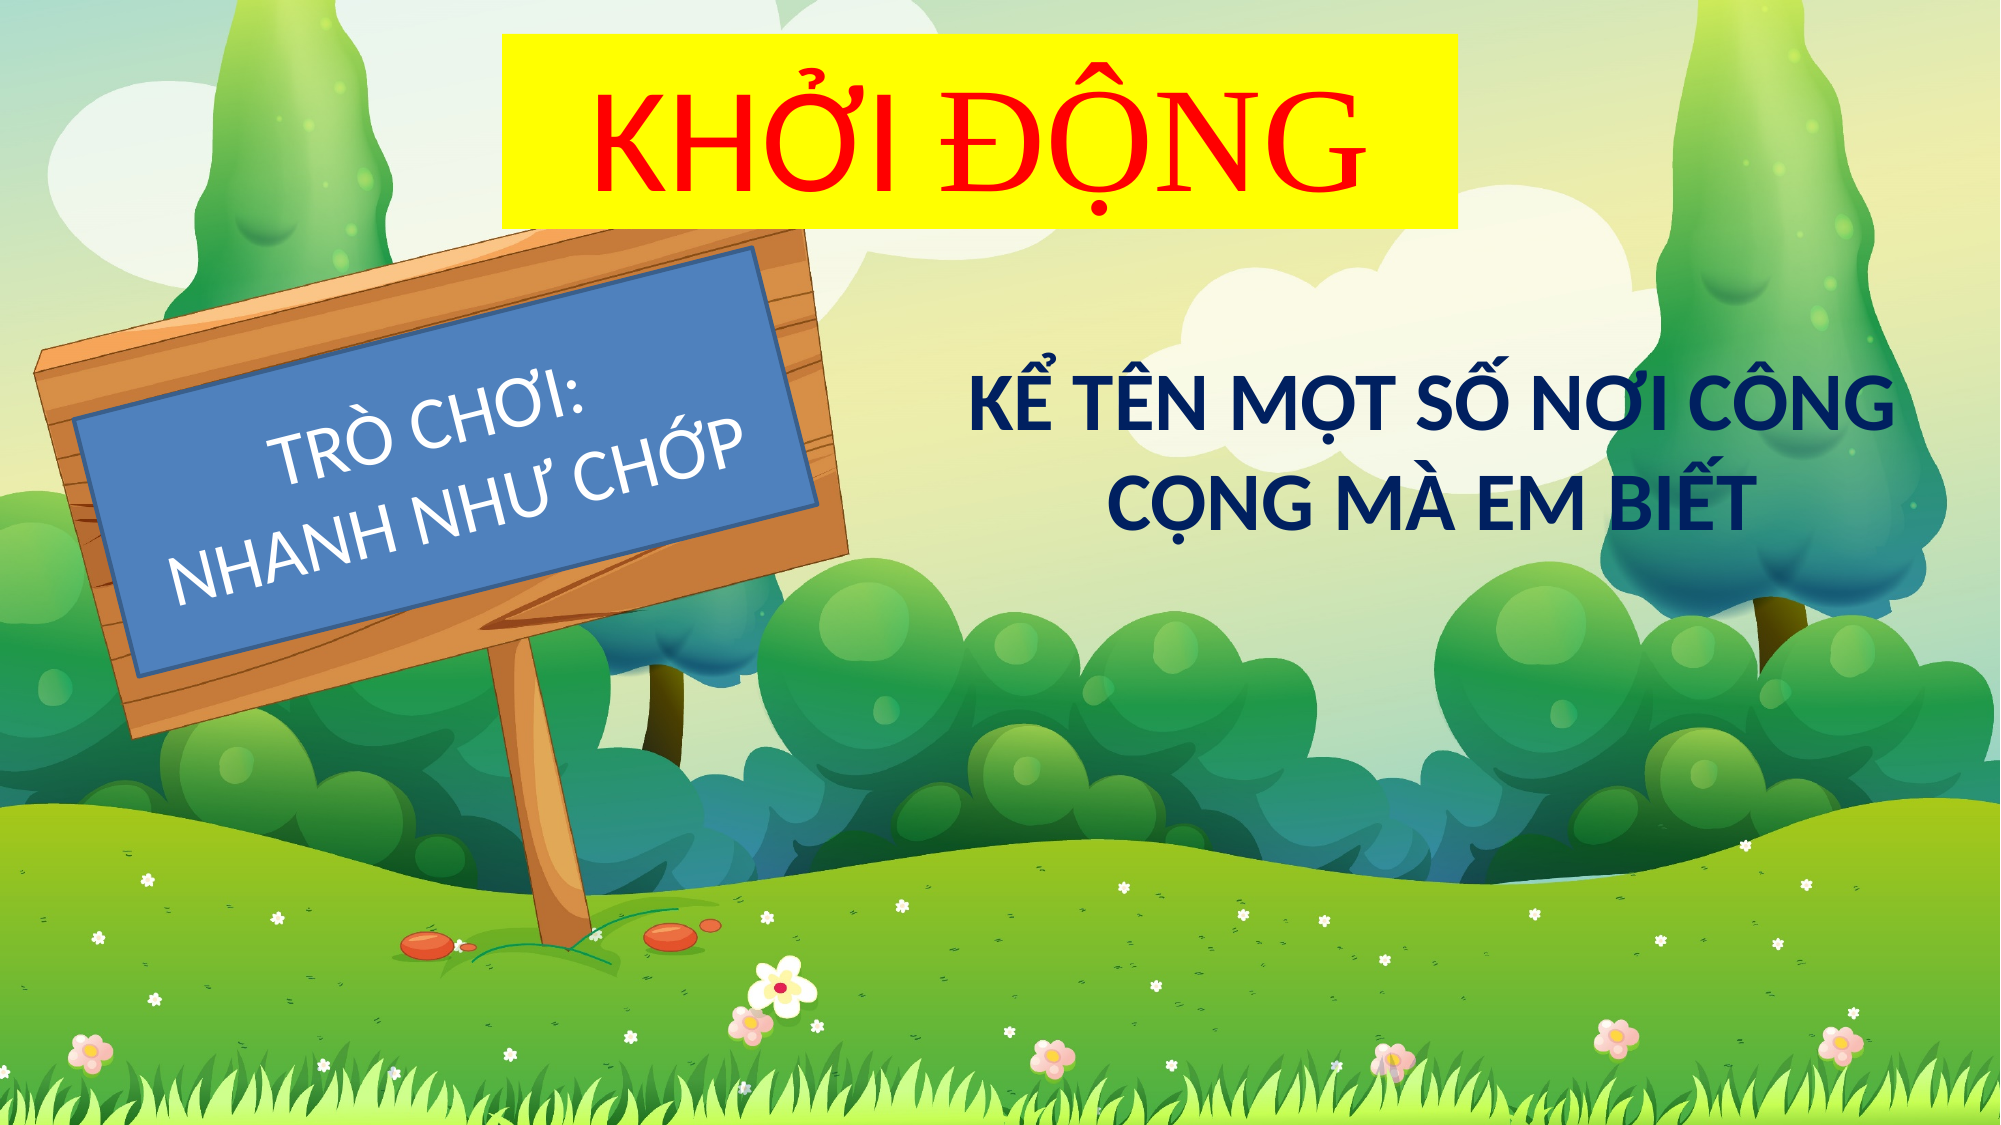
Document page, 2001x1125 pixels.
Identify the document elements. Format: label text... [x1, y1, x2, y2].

text_box KỂ TÊN MỘT SỐ NƠI CÔNG CỘNG MÀ EM BIẾT [863, 260, 2000, 634]
picture [0, 0, 2000, 1125]
text_box TRÒ CHƠI: NHANH NHƯ CHỚP [71, 245, 820, 679]
text_box KHỞI ĐỘNG [502, 33, 1459, 229]
